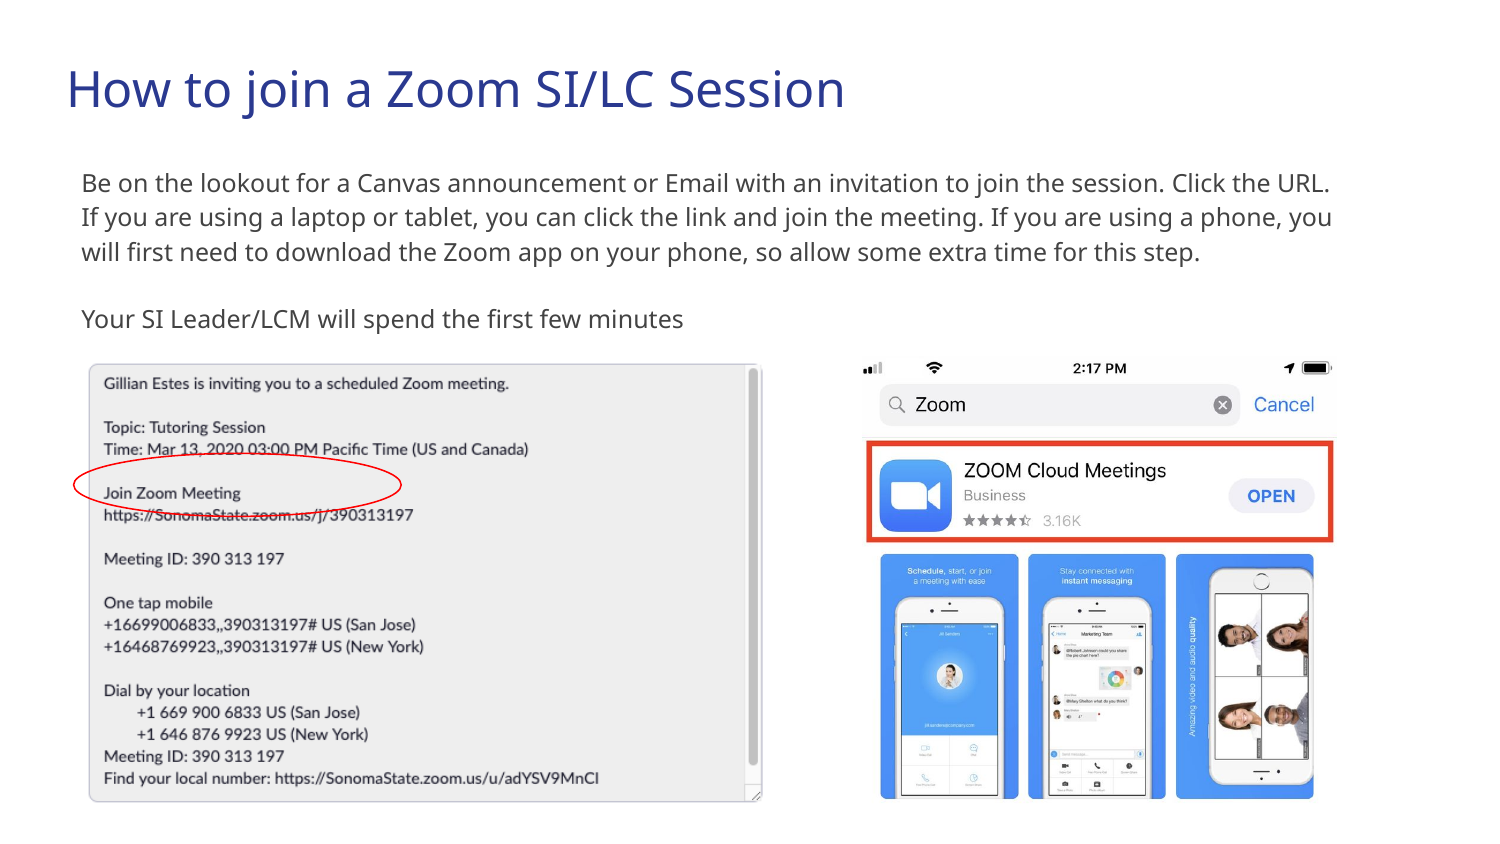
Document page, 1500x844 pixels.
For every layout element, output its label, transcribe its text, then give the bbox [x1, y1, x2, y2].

picture [862, 356, 1338, 824]
title How to join a Zoom SI/LC Session [51, 42, 1449, 143]
picture [81, 356, 770, 815]
list Be on the lookout for a Canvas announcement or Email with an invitation to join the session. Click the URL. If you are using a laptop or tablet, you can click the link and join the meeting. If you are using a phone, you will first need to download the Zoom app on your phone, so allow some extra time for this step. Your SI Leader/LCM will spend the first few minutes [66, 147, 1369, 696]
